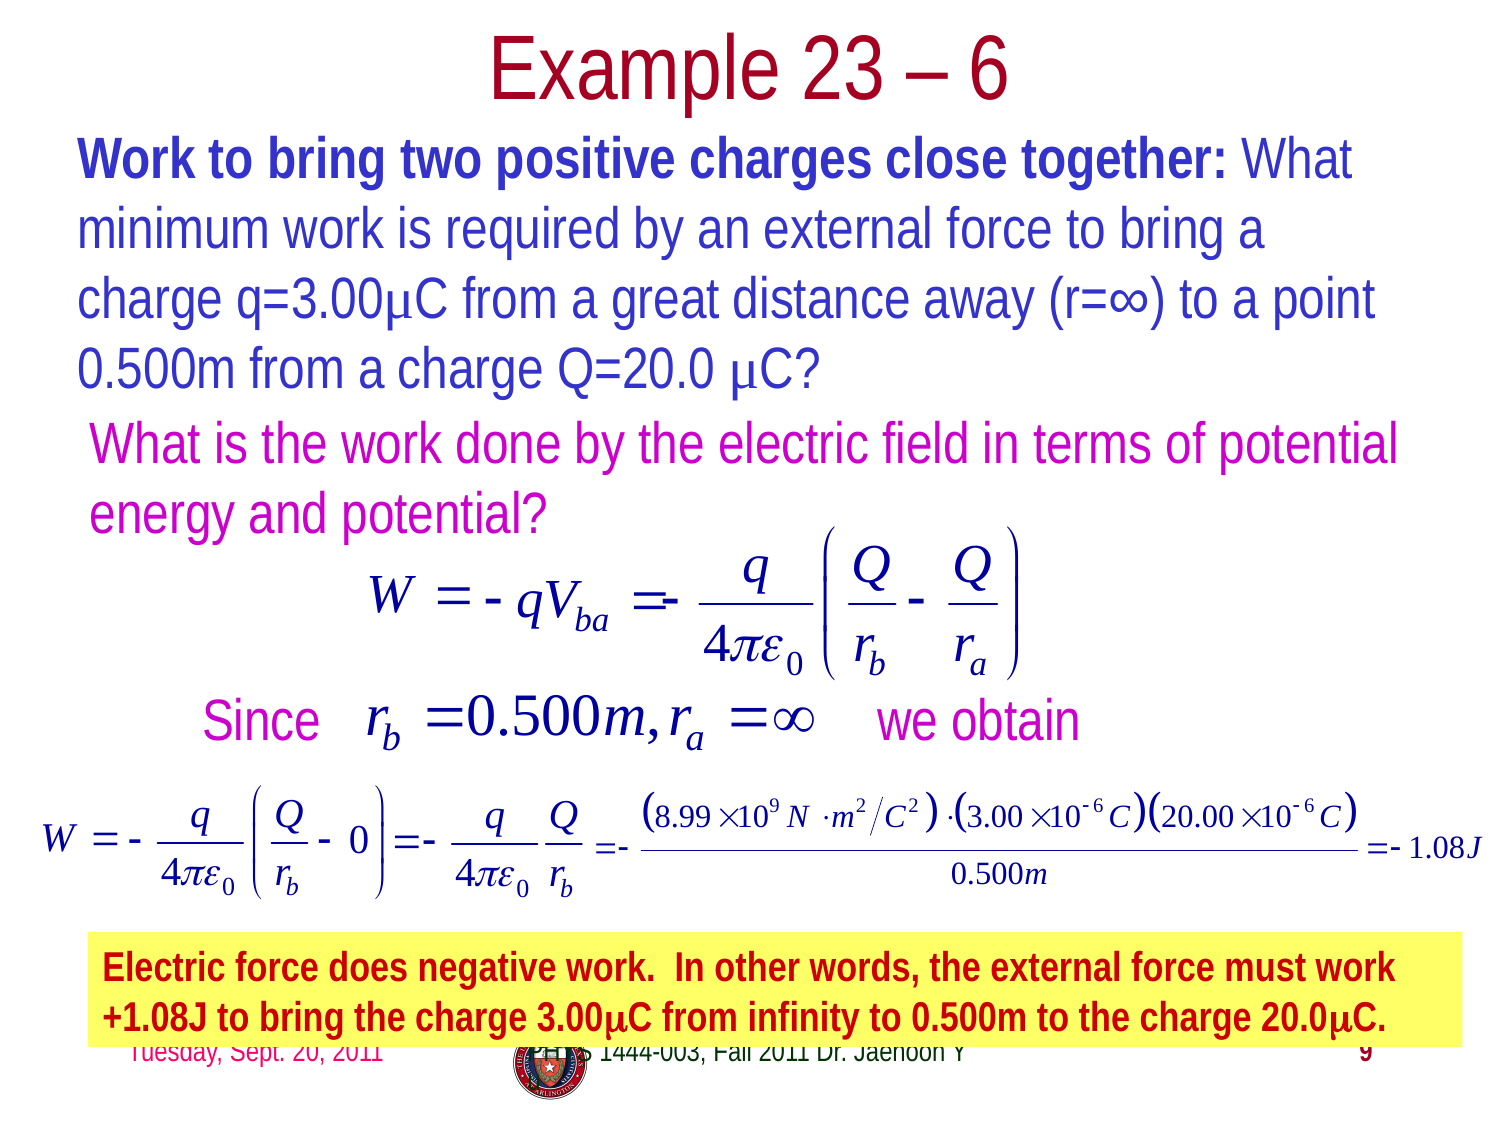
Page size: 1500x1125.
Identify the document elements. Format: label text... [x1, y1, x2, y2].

title Example 23 – 6 [37, 0, 1463, 126]
text_box What is the work done by the electric field in terms of potential energy and potential? [75, 397, 1450, 552]
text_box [474, 562, 647, 643]
text_box Since we obtain [830, 674, 1288, 760]
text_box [362, 562, 472, 628]
text_box Since we obtain [187, 674, 353, 760]
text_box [354, 674, 826, 763]
footer PHYS 1444-003, Fall 2011 Dr. Jaehoon Yu [512, 1047, 988, 1101]
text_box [121, 774, 397, 910]
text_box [652, 512, 1038, 694]
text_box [37, 813, 116, 863]
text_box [383, 787, 593, 907]
text_box Work to bring two positive charges close together: What minimum work is required by an external force to bring a charge q=3.00μC from a great distance away (r=∞) to a point 0.500m from a charge Q=20.0 μC? [62, 112, 1438, 408]
slide_number 9 [1074, 1047, 1388, 1101]
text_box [587, 787, 1492, 892]
text_box Electric force does negative work. In other words, the external force must work +1.08J to bring the charge 3.00μC from infinity to 0.500m to the charge 20.0μC. [87, 932, 1463, 1047]
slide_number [112, 1047, 426, 1101]
